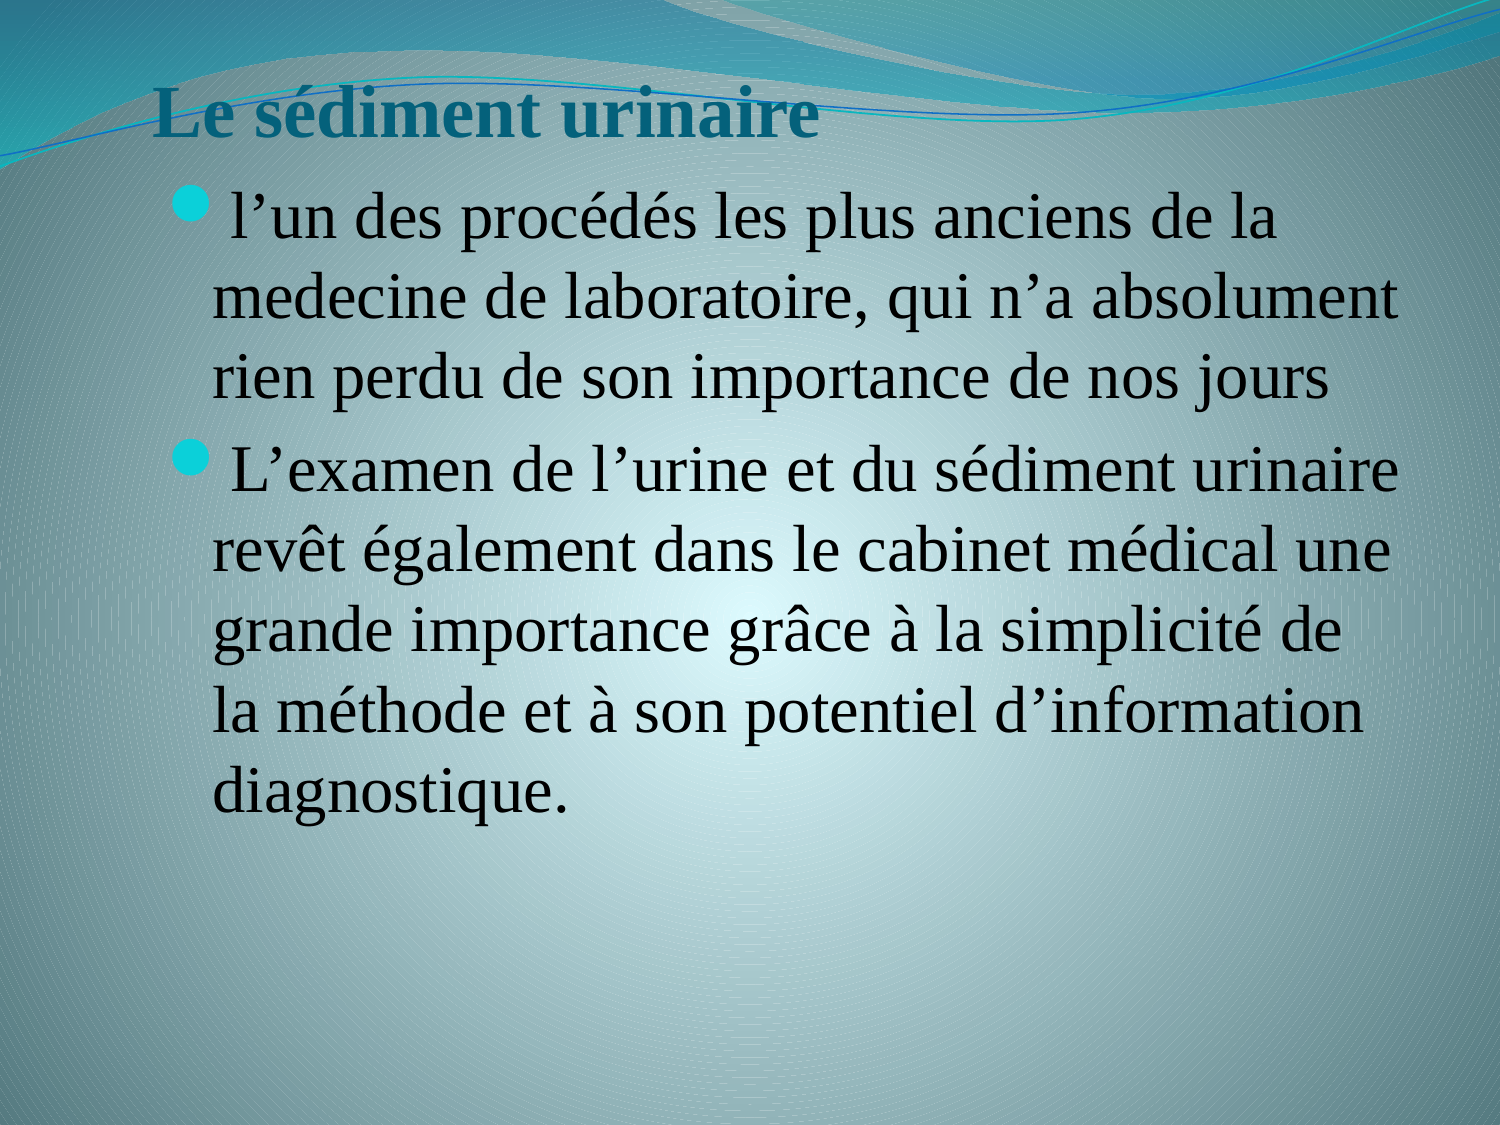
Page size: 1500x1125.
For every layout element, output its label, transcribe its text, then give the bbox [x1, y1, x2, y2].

list l’un des procédés les plus anciens de la medecine de laboratoire, qui n’a absolument rien perdu de son importance de nos jours L’examen de l’urine et du sédiment urinaire revêt également dans le cabinet médical une grande importance grâce à la simplicité de la méthode et à son potentiel d’information diagnostique. [152, 164, 1425, 988]
title Le sédiment urinaire [152, 45, 1425, 153]
